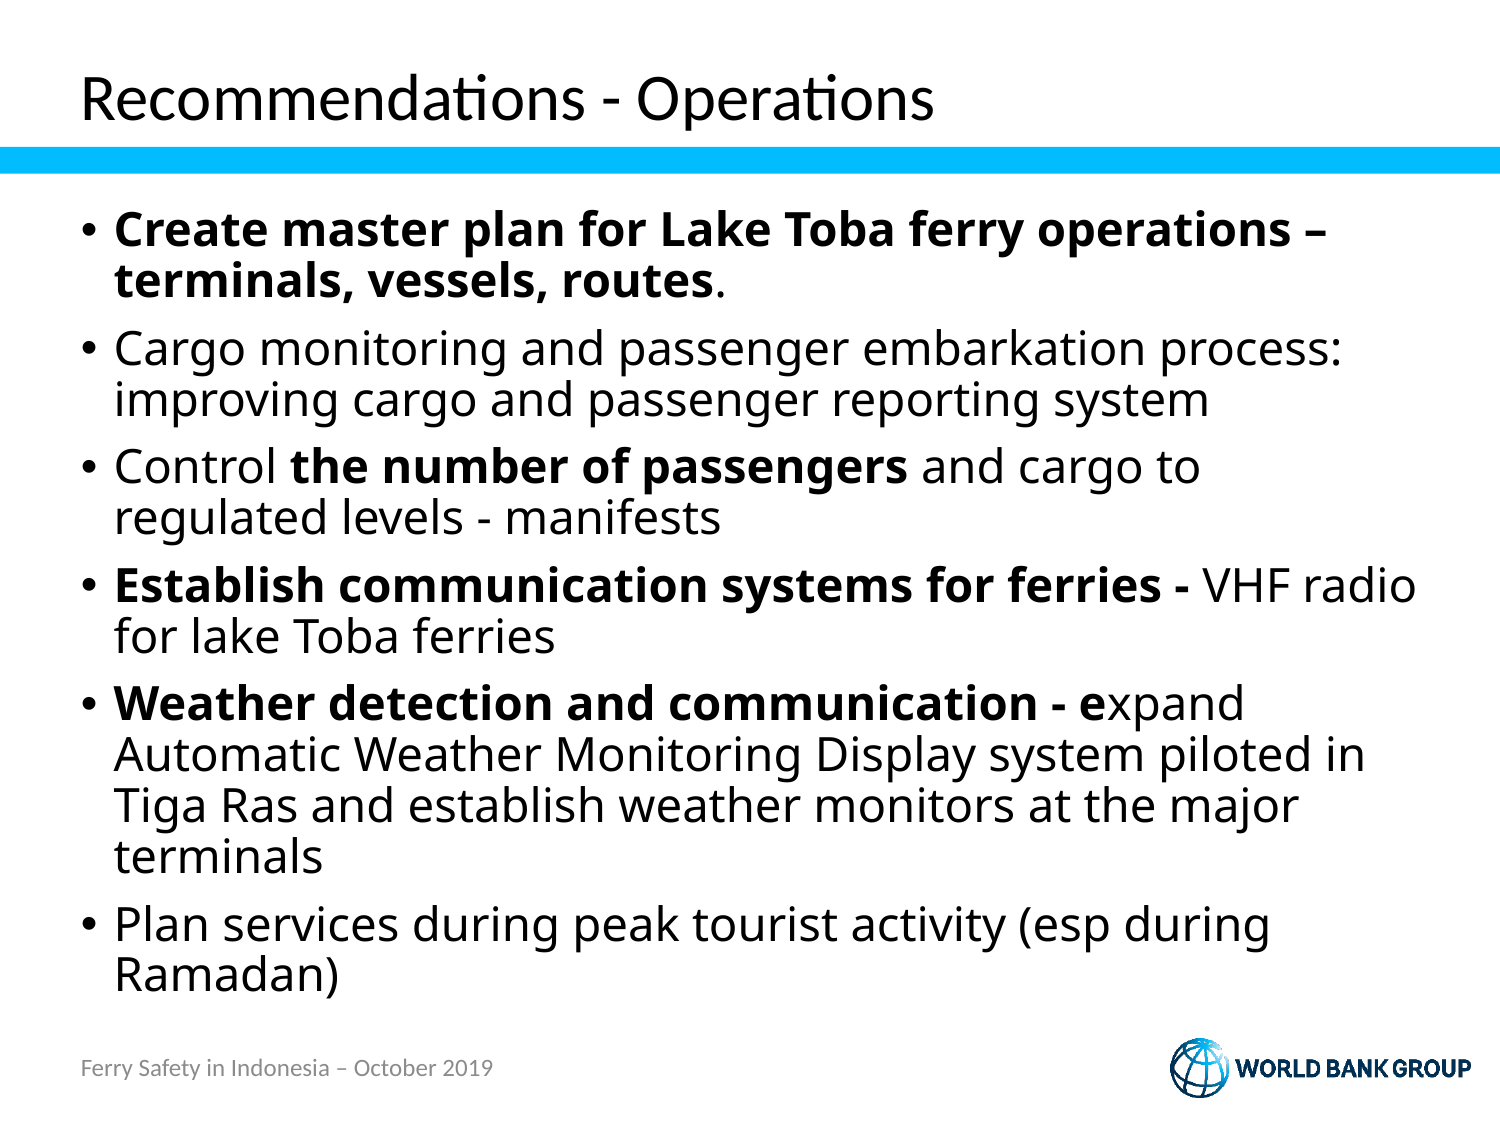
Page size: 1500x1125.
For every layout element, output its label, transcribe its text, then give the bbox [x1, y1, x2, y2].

picture [1170, 1038, 1471, 1098]
picture [1197, 1051, 1204, 1061]
title Recommendations - Operations [65, 51, 1433, 147]
picture [1188, 1049, 1198, 1057]
list Create master plan for Lake Toba ferry operations – terminals, vessels, routes. Cargo monitoring and passenger embarkation process: improving cargo and passenger reporting system Control the number of passengers and cargo to regulated levels - manifests Establish communication systems for ferries - VHF radio for lake Toba ferries Weather detection and communication - expand Automatic Weather Monitoring Display system piloted in Tiga Ras and establish weather monitors at the major terminals Plan services during peak tourist activity (esp during Ramadan) [65, 198, 1433, 1014]
footer Ferry Safety in Indonesia – October 2019 [65, 1038, 952, 1095]
